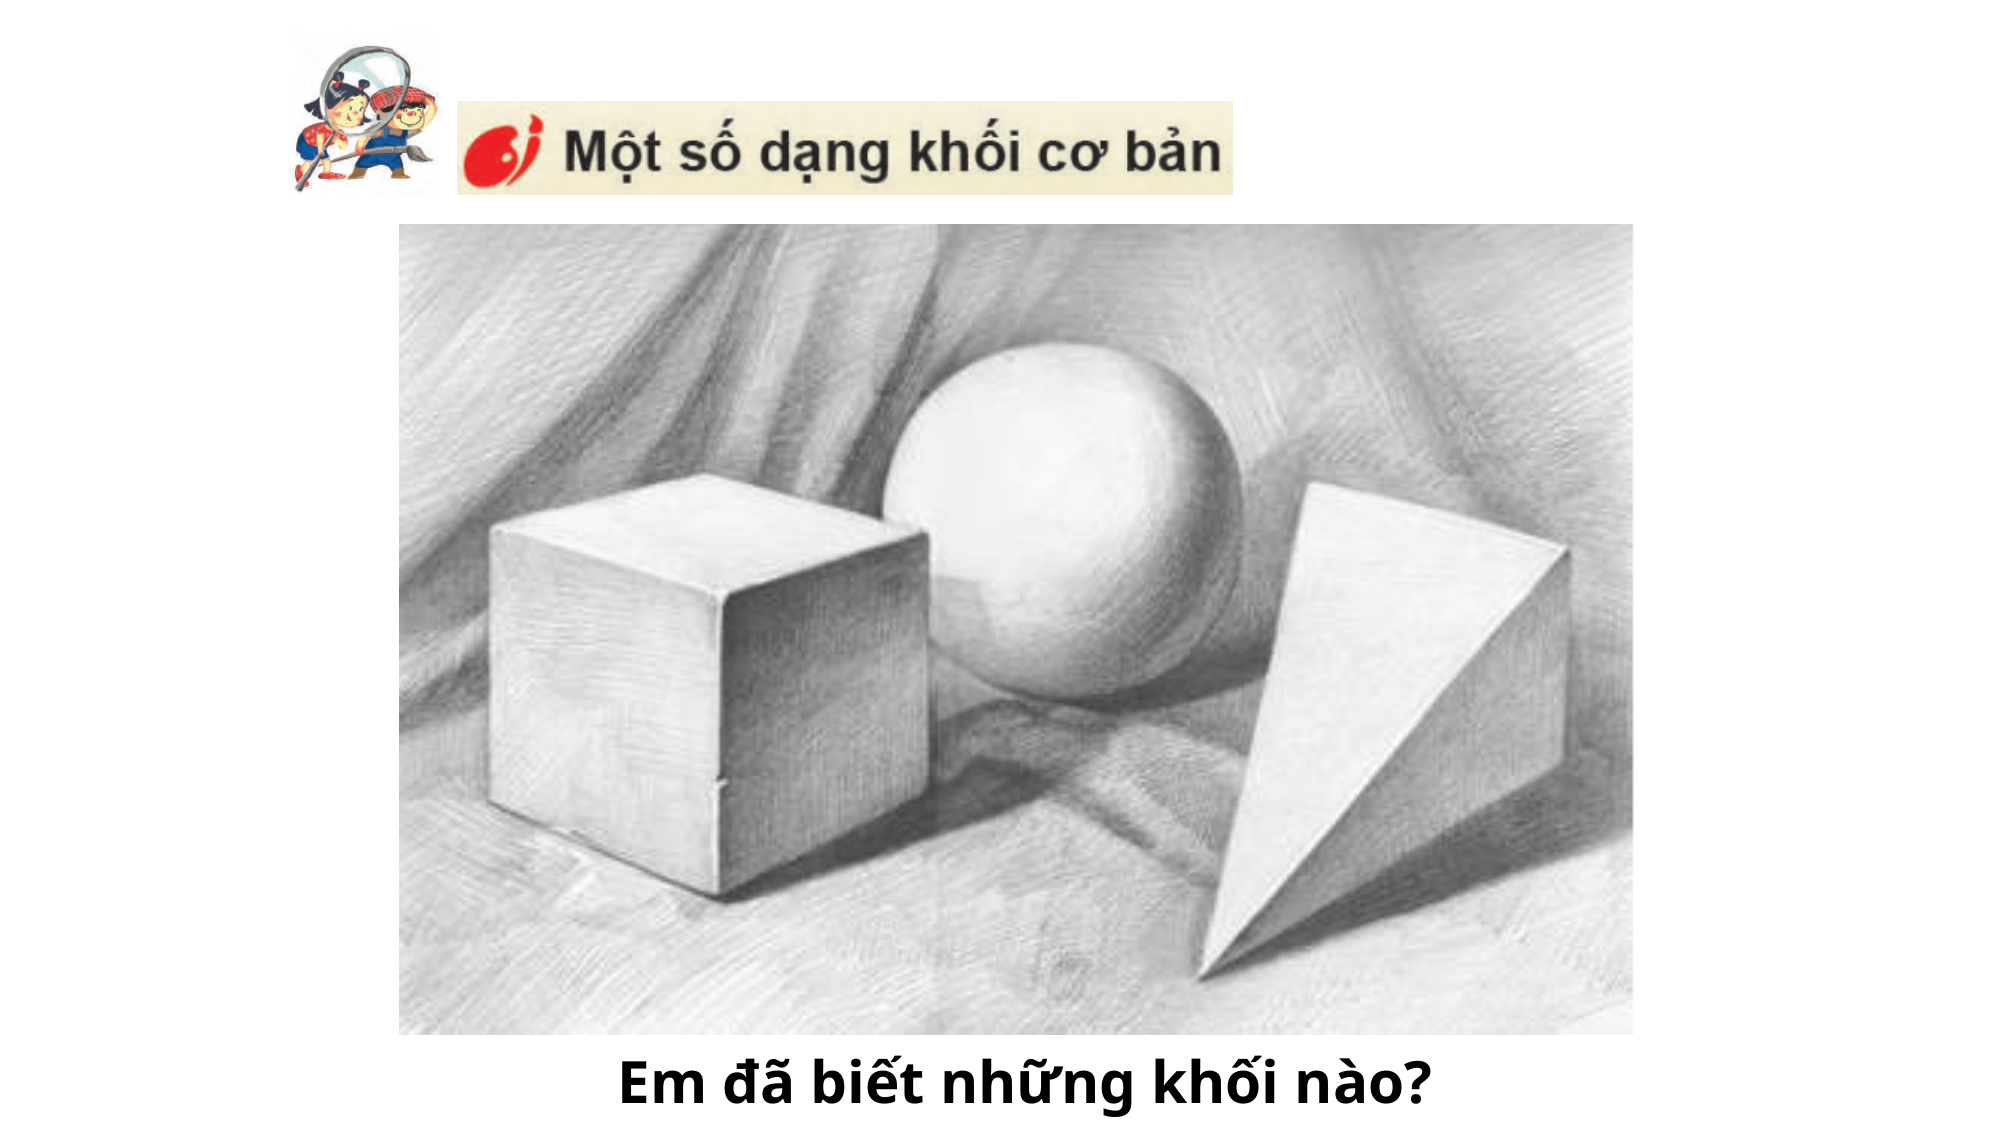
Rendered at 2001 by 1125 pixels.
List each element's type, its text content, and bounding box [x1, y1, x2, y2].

picture [398, 224, 1637, 1035]
text_box Em đã biết những khối nào? [602, 1035, 1537, 1125]
picture [288, 30, 440, 195]
picture [457, 101, 1233, 195]
